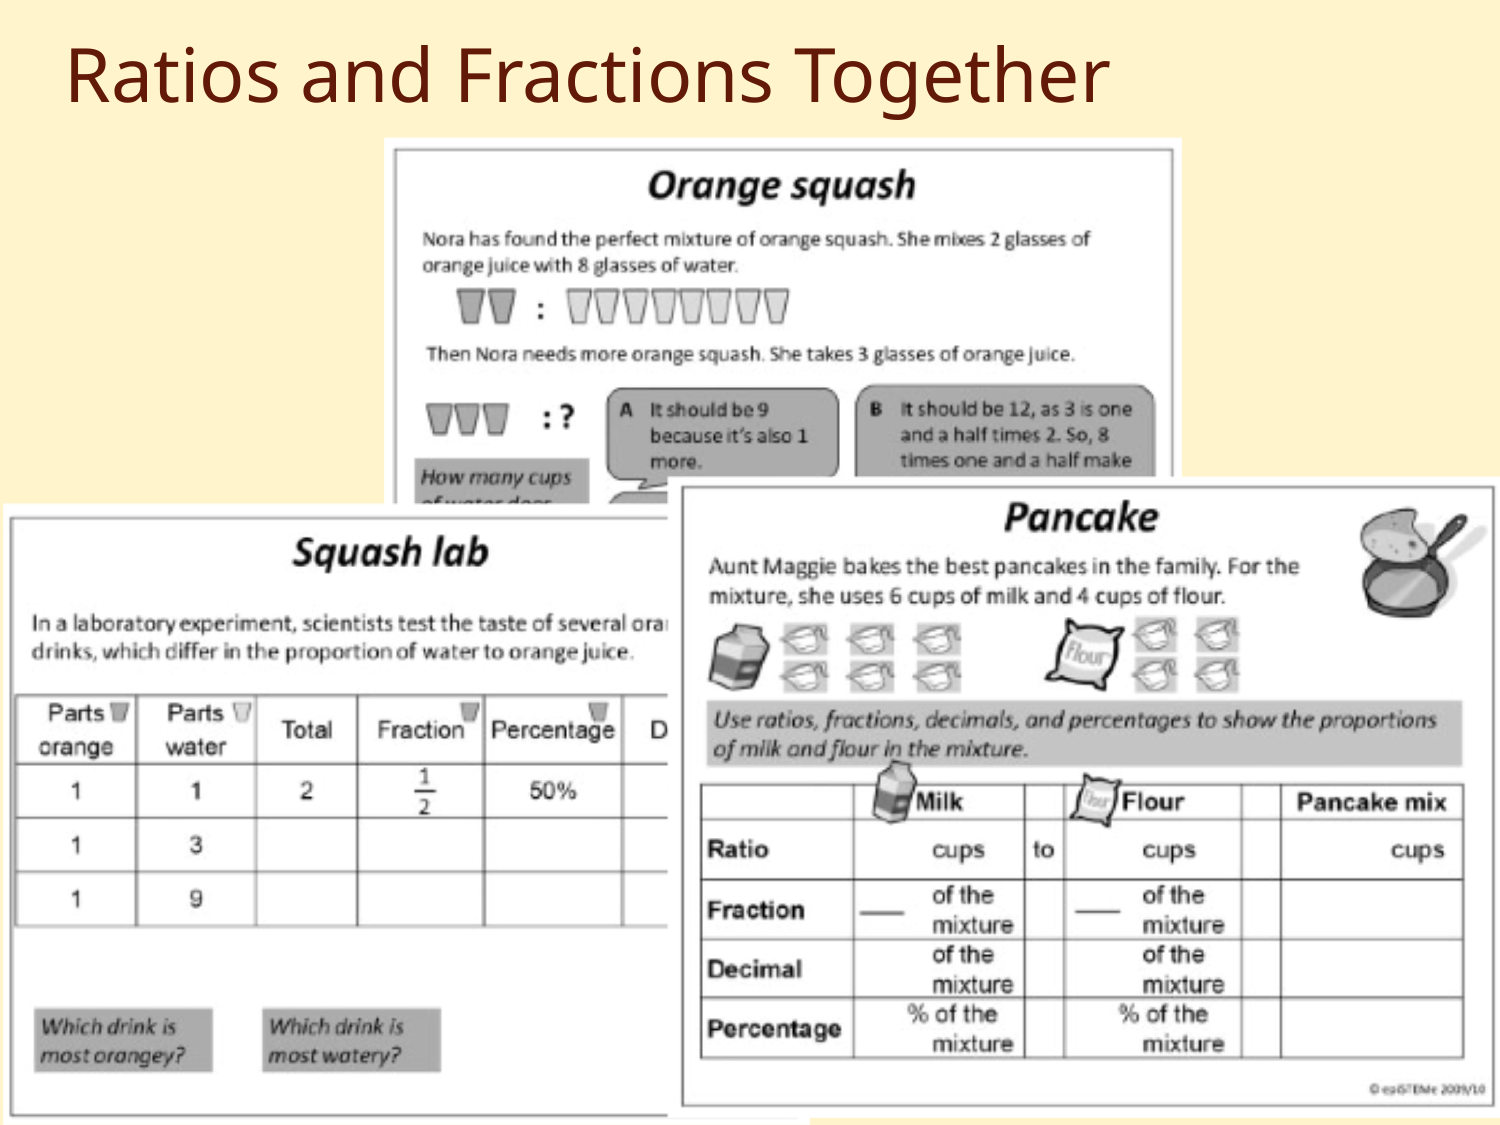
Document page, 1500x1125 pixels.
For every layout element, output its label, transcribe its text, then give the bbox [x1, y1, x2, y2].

title Ratios and Fractions Together [49, 24, 1326, 126]
picture [4, 45, 1500, 1125]
